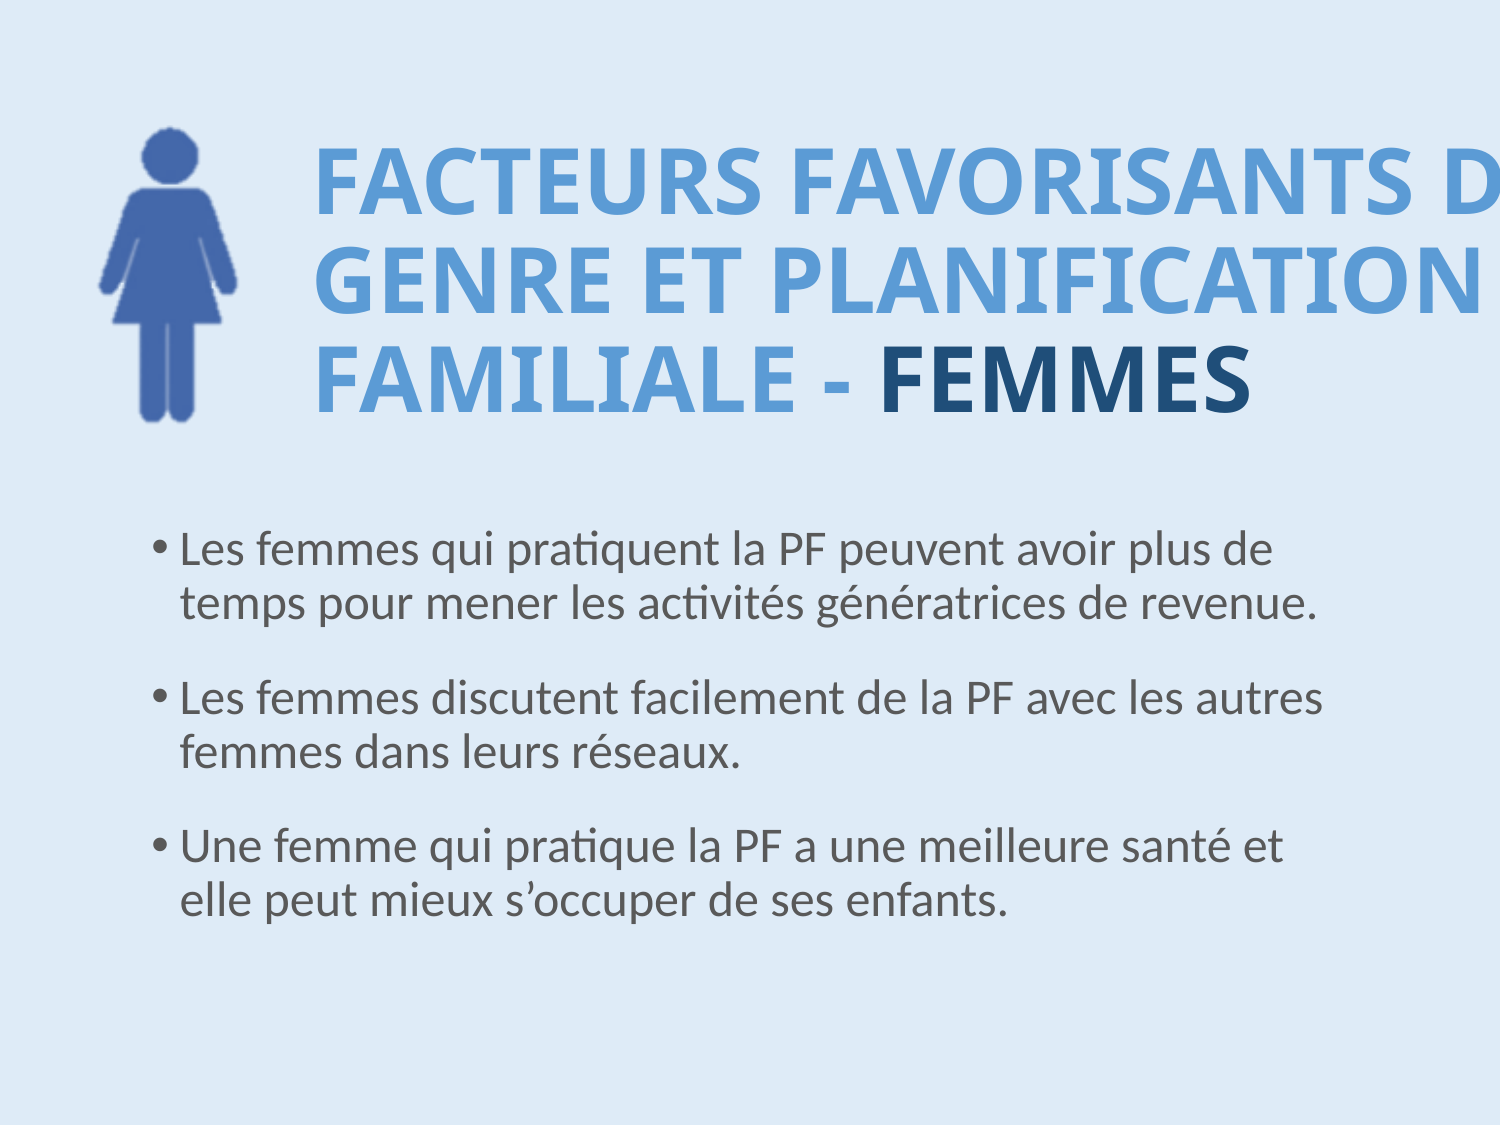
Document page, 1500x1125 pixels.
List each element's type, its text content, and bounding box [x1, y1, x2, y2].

list Les femmes qui pratiquent la PF peuvent avoir plus de temps pour mener les activités génératrices de revenue. Les femmes discutent facilement de la PF avec les autres femmes dans leurs réseaux. Une femme qui pratique la PF a une meilleure santé et elle peut mieux s’occuper de ses enfants. [136, 515, 1381, 1125]
title FACTEURS FAVORISANTS DE GENRE ET PLANIFICATION FAMILIALE - FEMMES [296, 225, 1500, 343]
picture [84, 112, 262, 456]
